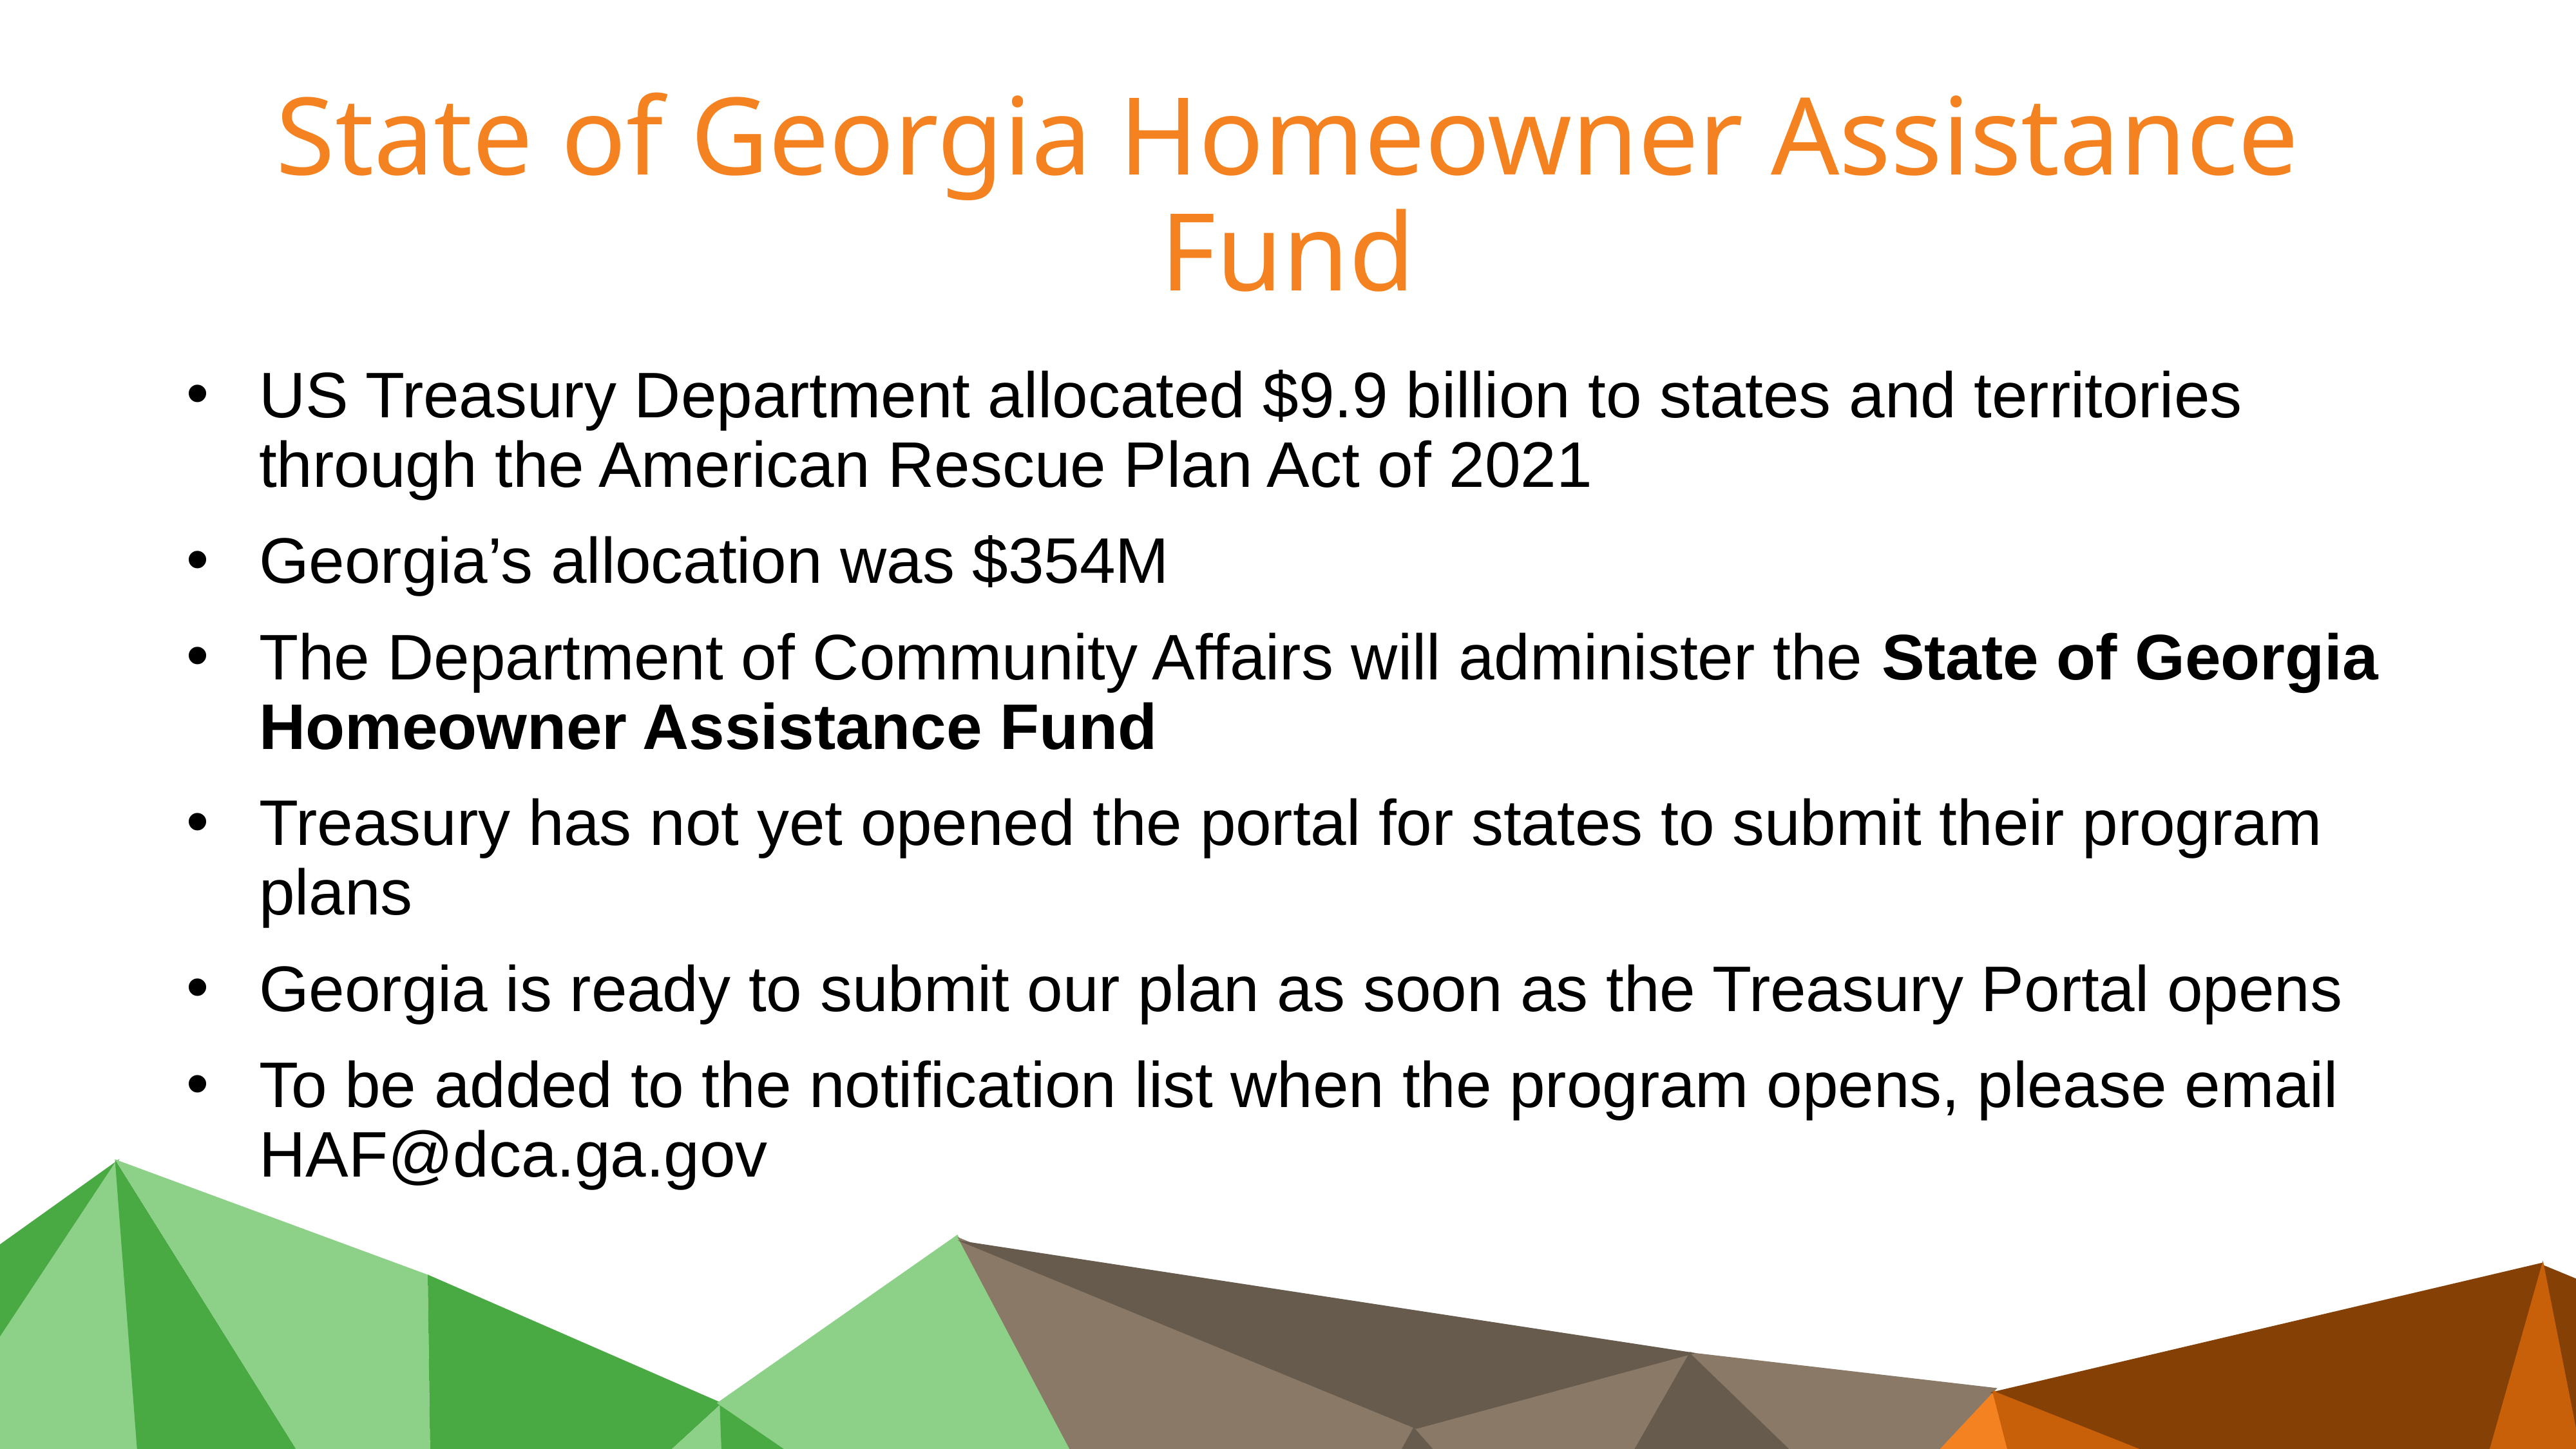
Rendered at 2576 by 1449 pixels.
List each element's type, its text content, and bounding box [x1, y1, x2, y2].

title State of Georgia Homeowner Assistance Fund [177, 77, 2399, 357]
list US Treasury Department allocated $9.9 billion to states and territories through the American Rescue Plan Act of 2021 Georgia’s allocation was $354M The Department of Community Affairs will administer the State of Georgia Homeowner Assistance Fund Treasury has not yet opened the portal for states to submit their program plans Georgia is ready to submit our plan as soon as the Treasury Portal opens To be added to the notification list when the program opens, please email HAF@dca.ga.gov [177, 357, 2399, 1148]
